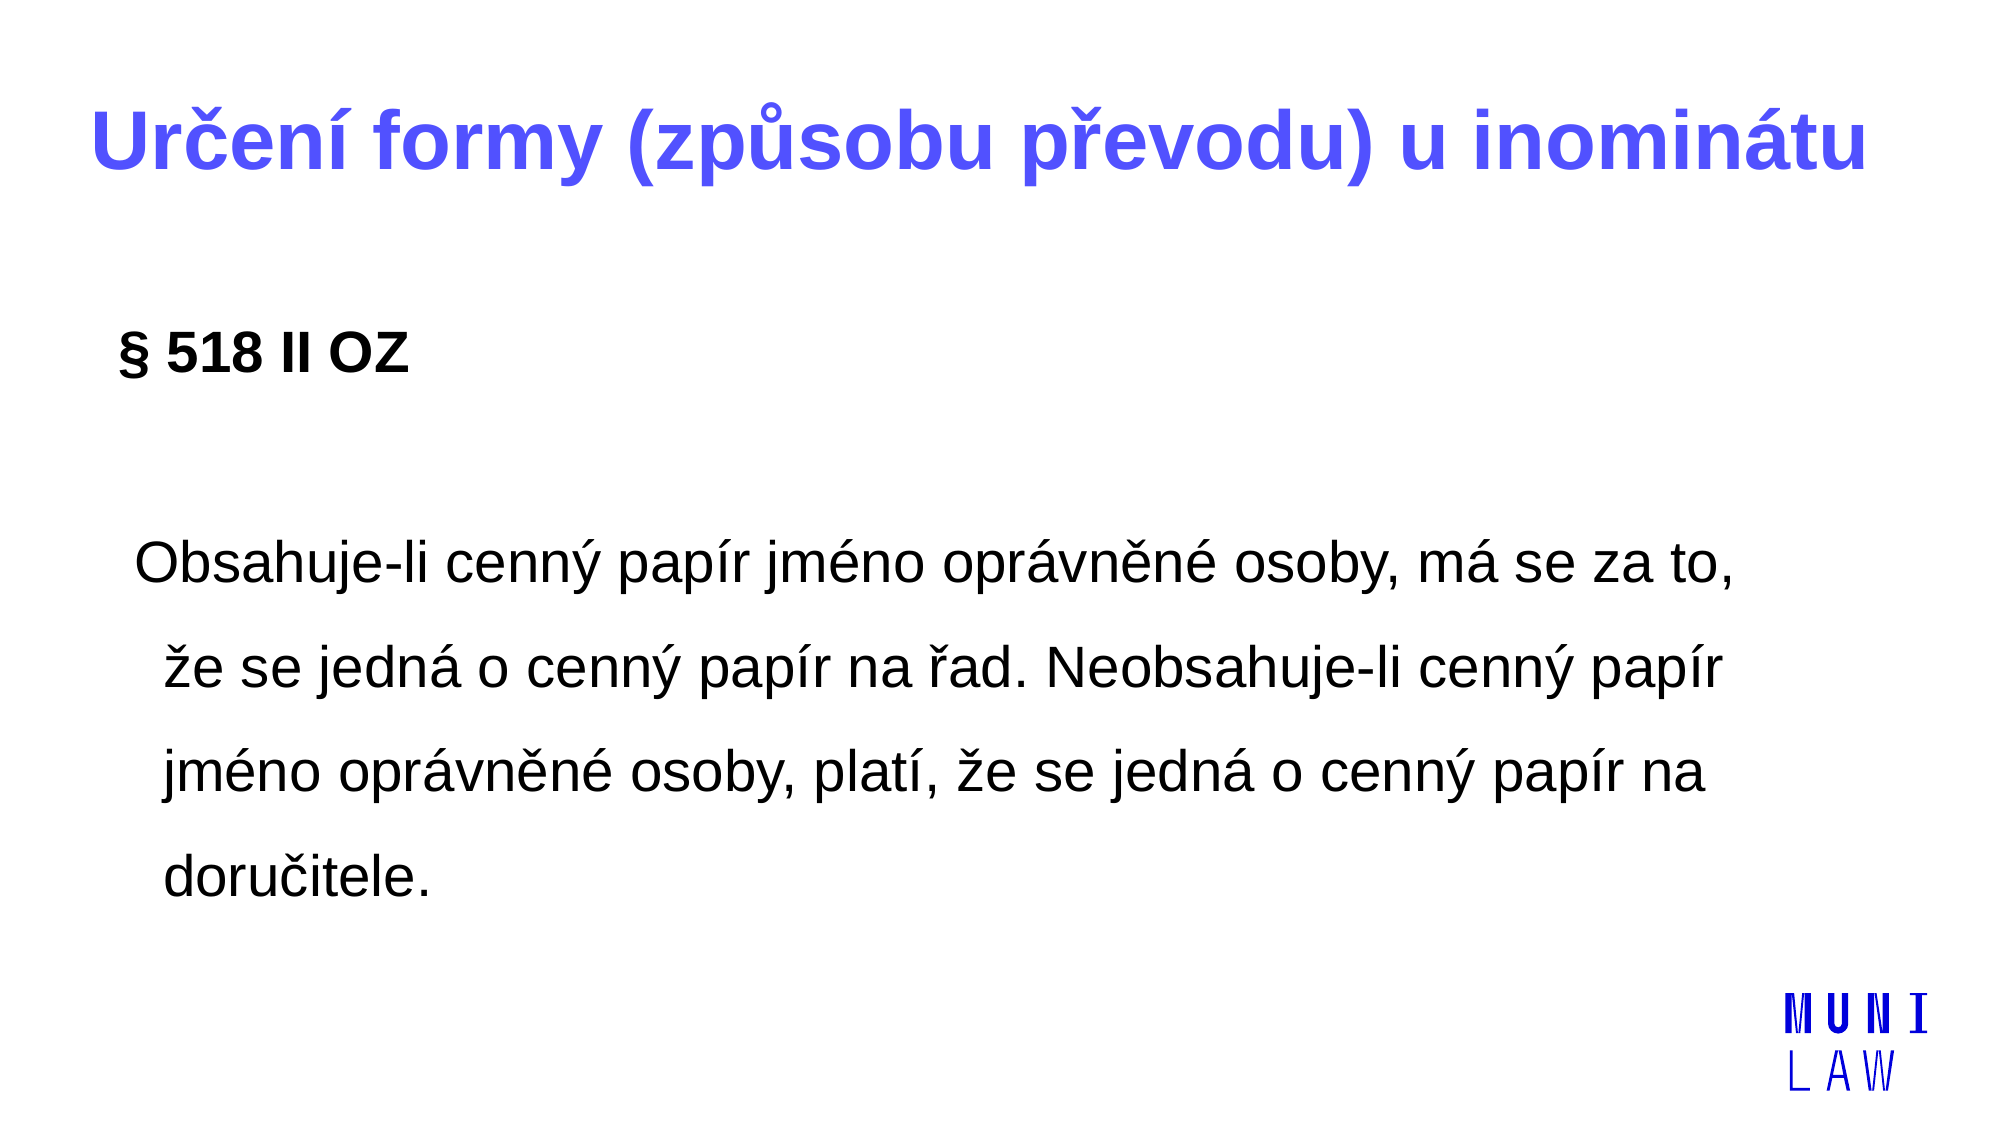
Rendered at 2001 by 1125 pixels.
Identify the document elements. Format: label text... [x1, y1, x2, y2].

list § 518 II OZ Obsahuje-li cenný papír jméno oprávněné osoby, má se za to, že se jedná o cenný papír na řad. Neobsahuje-li cenný papír jméno oprávněné osoby, platí, že se jedná o cenný papír na doručitele. [118, 219, 1785, 1088]
title Určení formy (způsobu převodu) u inominátu [90, 103, 1944, 193]
